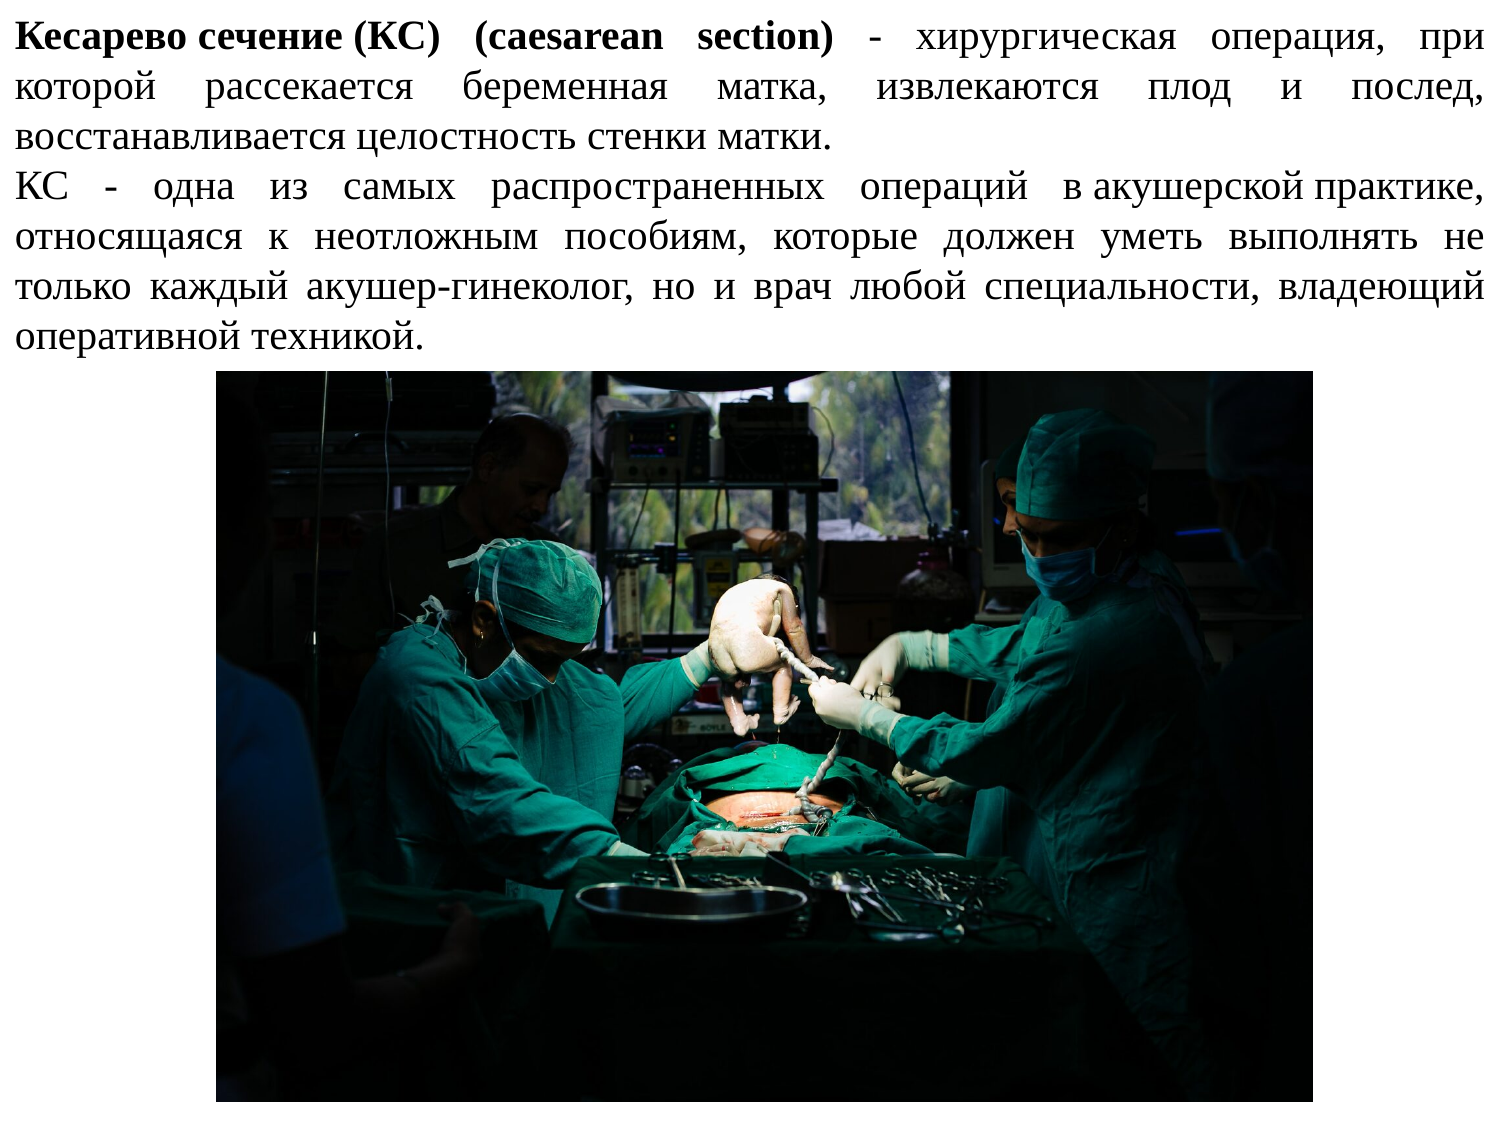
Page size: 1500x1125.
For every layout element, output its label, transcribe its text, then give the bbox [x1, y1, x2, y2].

picture [216, 370, 1313, 1102]
text_box Кесарево сечение (КС) (caesarean section) - хирургическая операция, при которой рассекается беременная матка, извлекаются плод и послед, восстанавливается целостность стенки матки. КС - одна из самых распространенных операций в акушерской практике, относящаяся к неотложным пособиям, которые должен уметь выполнять не только каждый акушер-гинеколог, но и врач любой специальности, владеющий оперативной техникой. [0, 0, 1500, 365]
